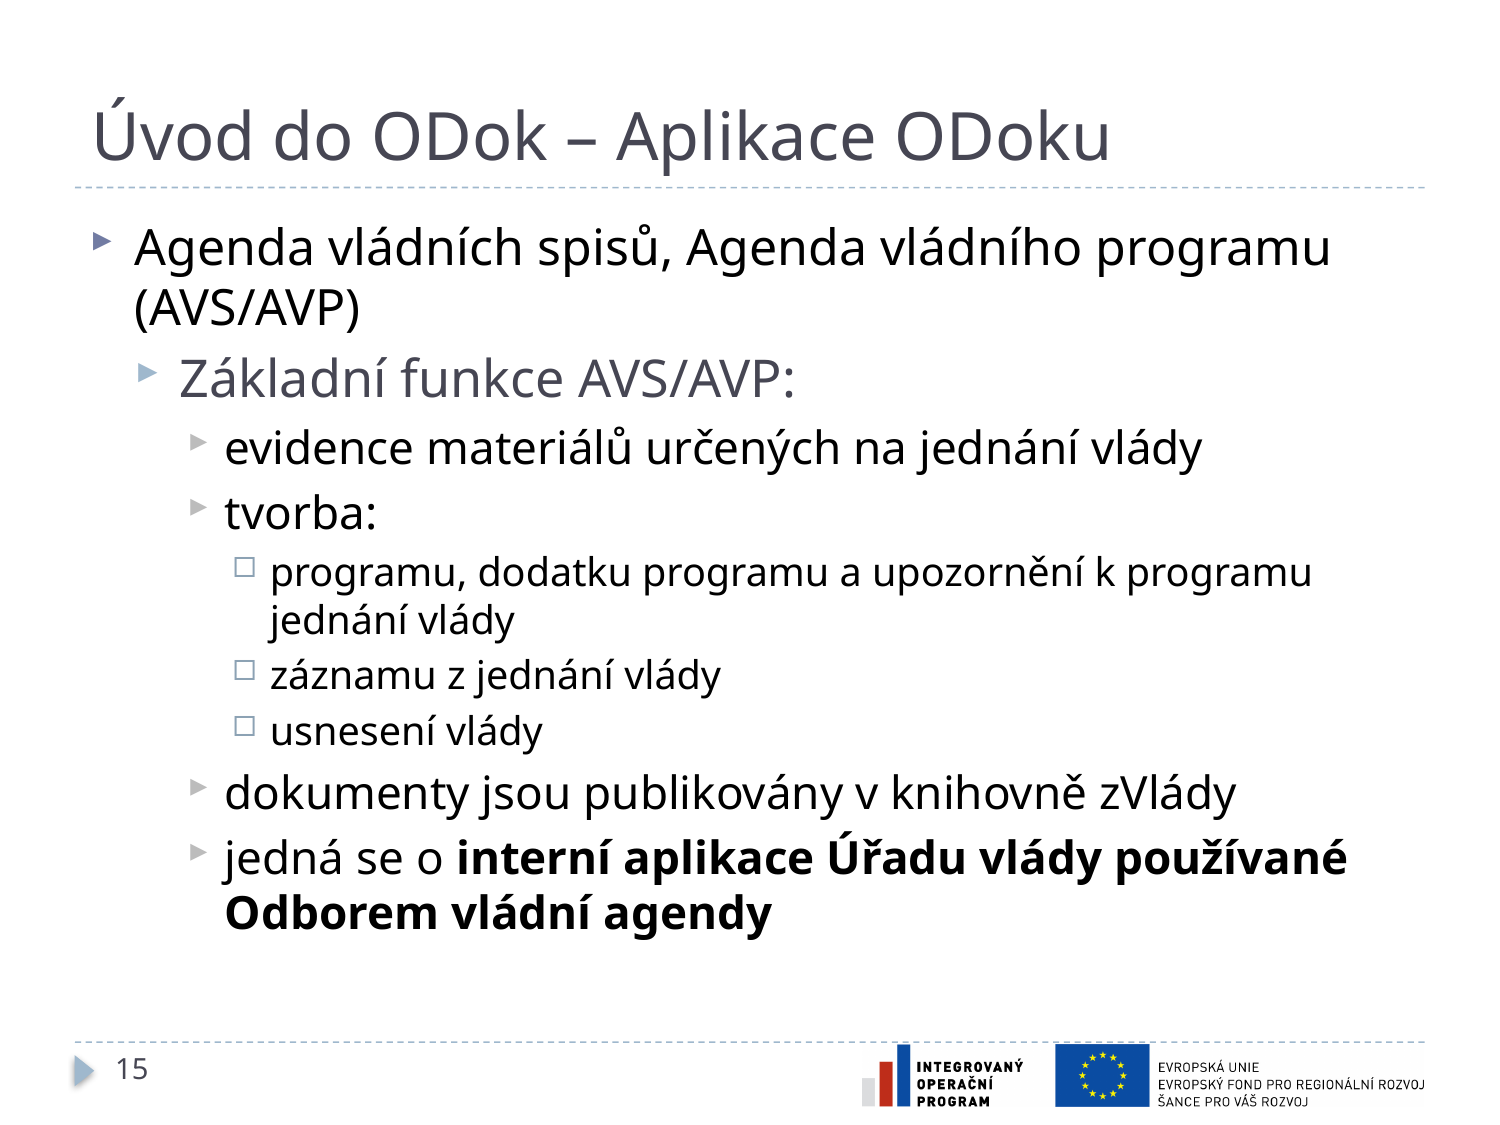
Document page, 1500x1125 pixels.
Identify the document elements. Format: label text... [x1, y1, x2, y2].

picture [862, 1044, 1424, 1108]
list Agenda vládních spisů, Agenda vládního programu (AVS/AVP) Základní funkce AVS/AVP: evidence materiálů určených na jednání vlády tvorba: programu, dodatku programu a upozornění k programu jednání vlády záznamu z jednání vlády usnesení vlády dokumenty jsou publikovány v knihovně zVlády jedná se o interní aplikace Úřadu vlády používané Odborem vládní agendy [75, 208, 1425, 1035]
title Úvod do ODok – Aplikace ODoku [76, 19, 1427, 182]
slide_number 15 [100, 1042, 426, 1103]
